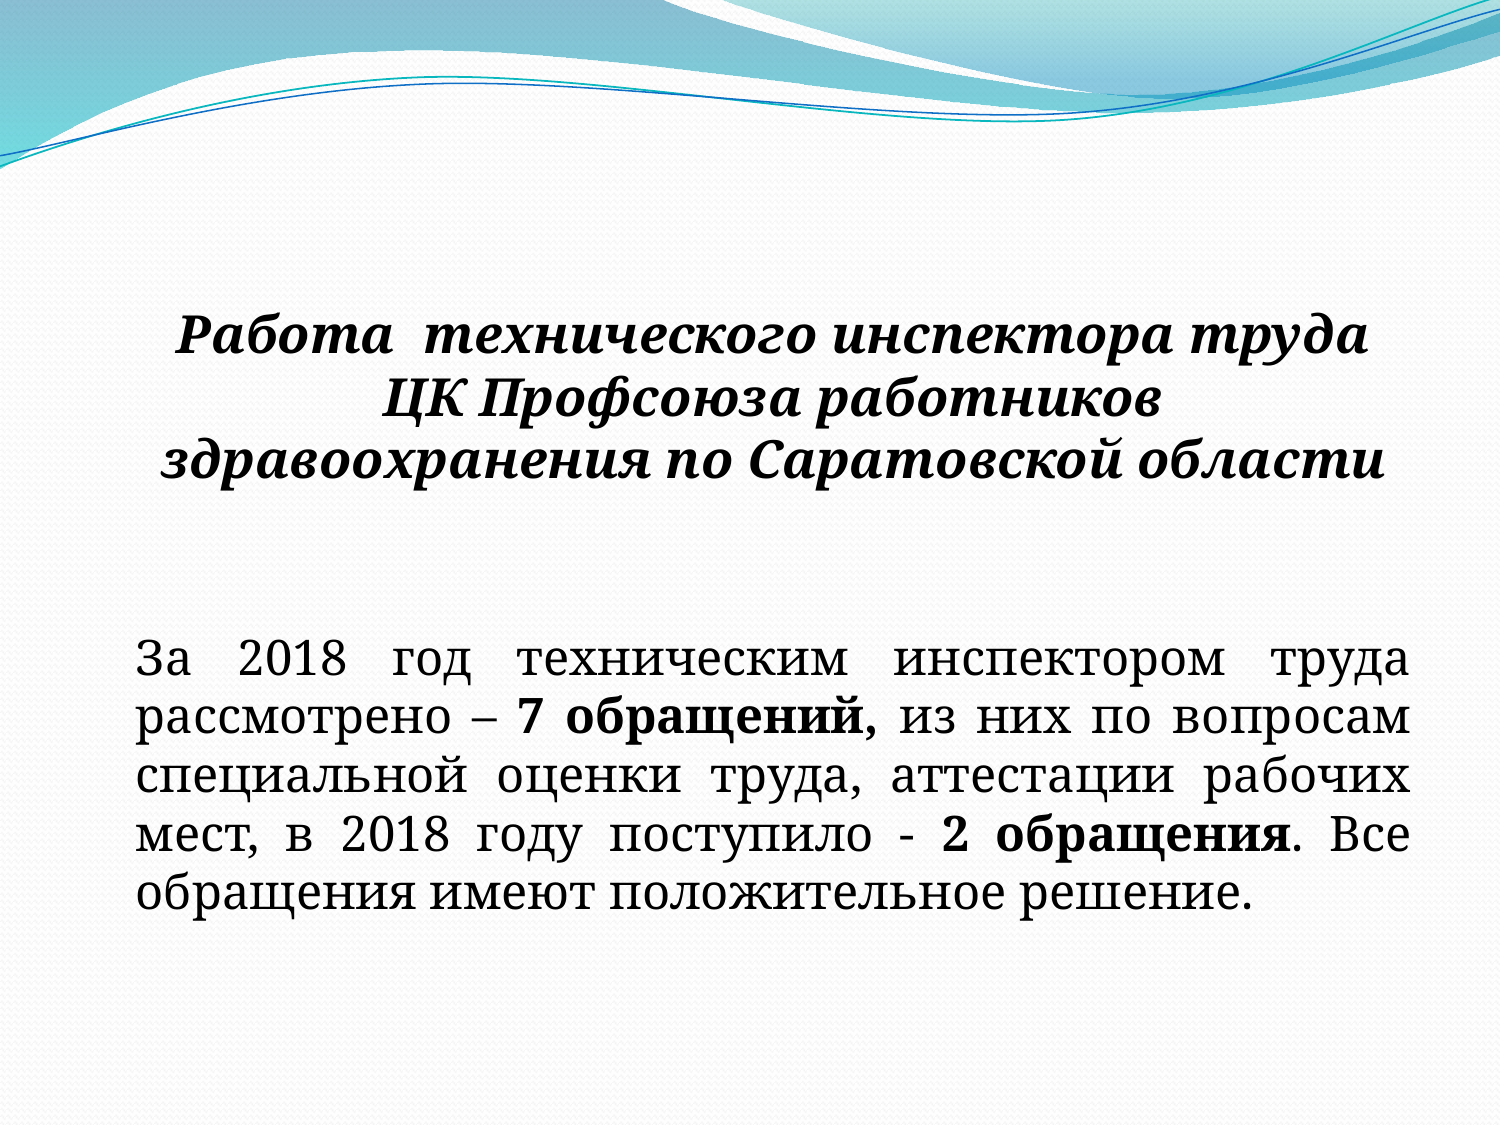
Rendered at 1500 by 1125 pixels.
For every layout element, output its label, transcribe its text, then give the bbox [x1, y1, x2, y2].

list Работа технического инспектора труда ЦК Профсоюза работников здравоохранения по Саратовской области За 2018 год техническим инспектором труда рассмотрено – 7 обращений, из них по вопросам специальной оценки труда, аттестации рабочих мест, в 2018 году поступило - 2 обращения. Все обращения имеют положительное решение. [76, 219, 1427, 940]
